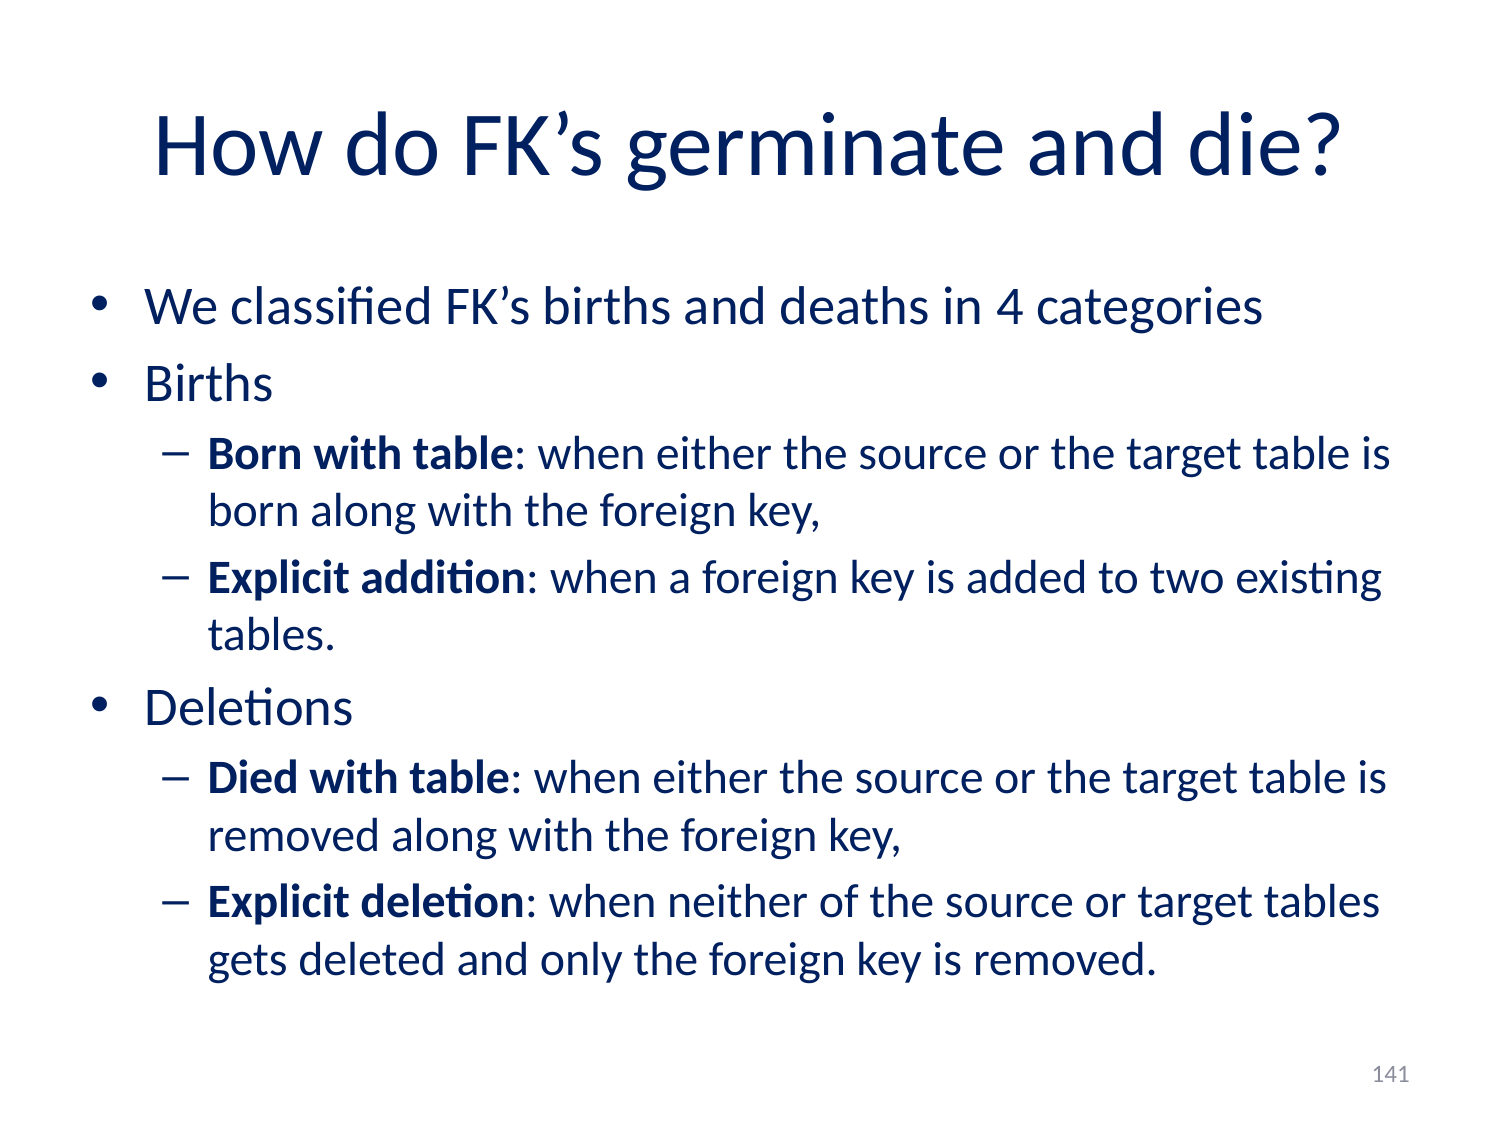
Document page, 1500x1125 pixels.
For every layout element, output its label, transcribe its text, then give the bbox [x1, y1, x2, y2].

list We classified FK’s births and deaths in 4 categories Births Born with table: when either the source or the target table is born along with the foreign key, Explicit addition: when a foreign key is added to two existing tables. Deletions Died with table: when either the source or the target table is removed along with the foreign key, Explicit deletion: when neither of the source or target tables gets deleted and only the foreign key is removed. [75, 262, 1425, 1005]
title How do FK’s germinate and die? [75, 45, 1425, 233]
slide_number 141 [1074, 1042, 1425, 1103]
